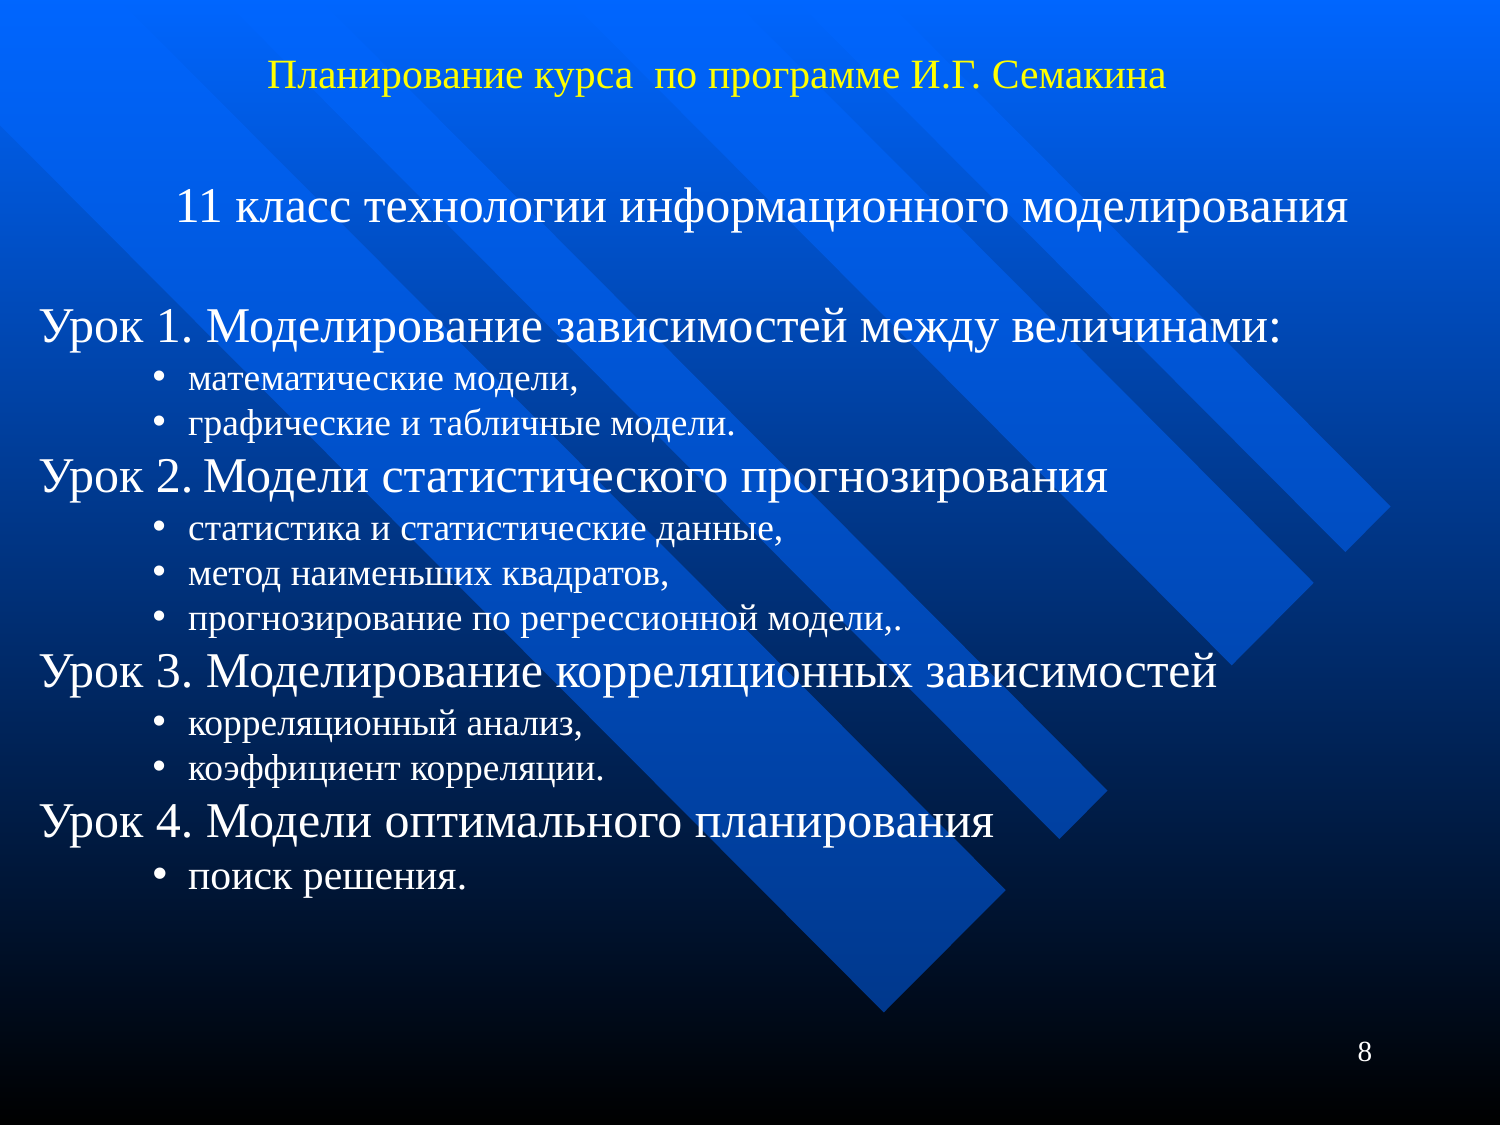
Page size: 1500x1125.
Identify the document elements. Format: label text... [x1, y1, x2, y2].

slide_number 8 [1074, 1026, 1388, 1101]
title Планирование курса по программе И.Г. Семакина [46, 37, 1388, 105]
text_box 11 класс технологии информационного моделирования Урок 1. Моделирование зависимостей между величинами: математические модели, графические и табличные модели. Урок 2. Модели статистического прогнозирования статистика и статистические данные, метод наименьших квадратов, прогнозирование по регрессионной модели,. Урок 3. Моделирование корреляционных зависимостей корреляционный анализ, коэффициент корреляции. Урок 4. Модели оптимального планирования поиск решения. [23, 105, 1500, 1026]
